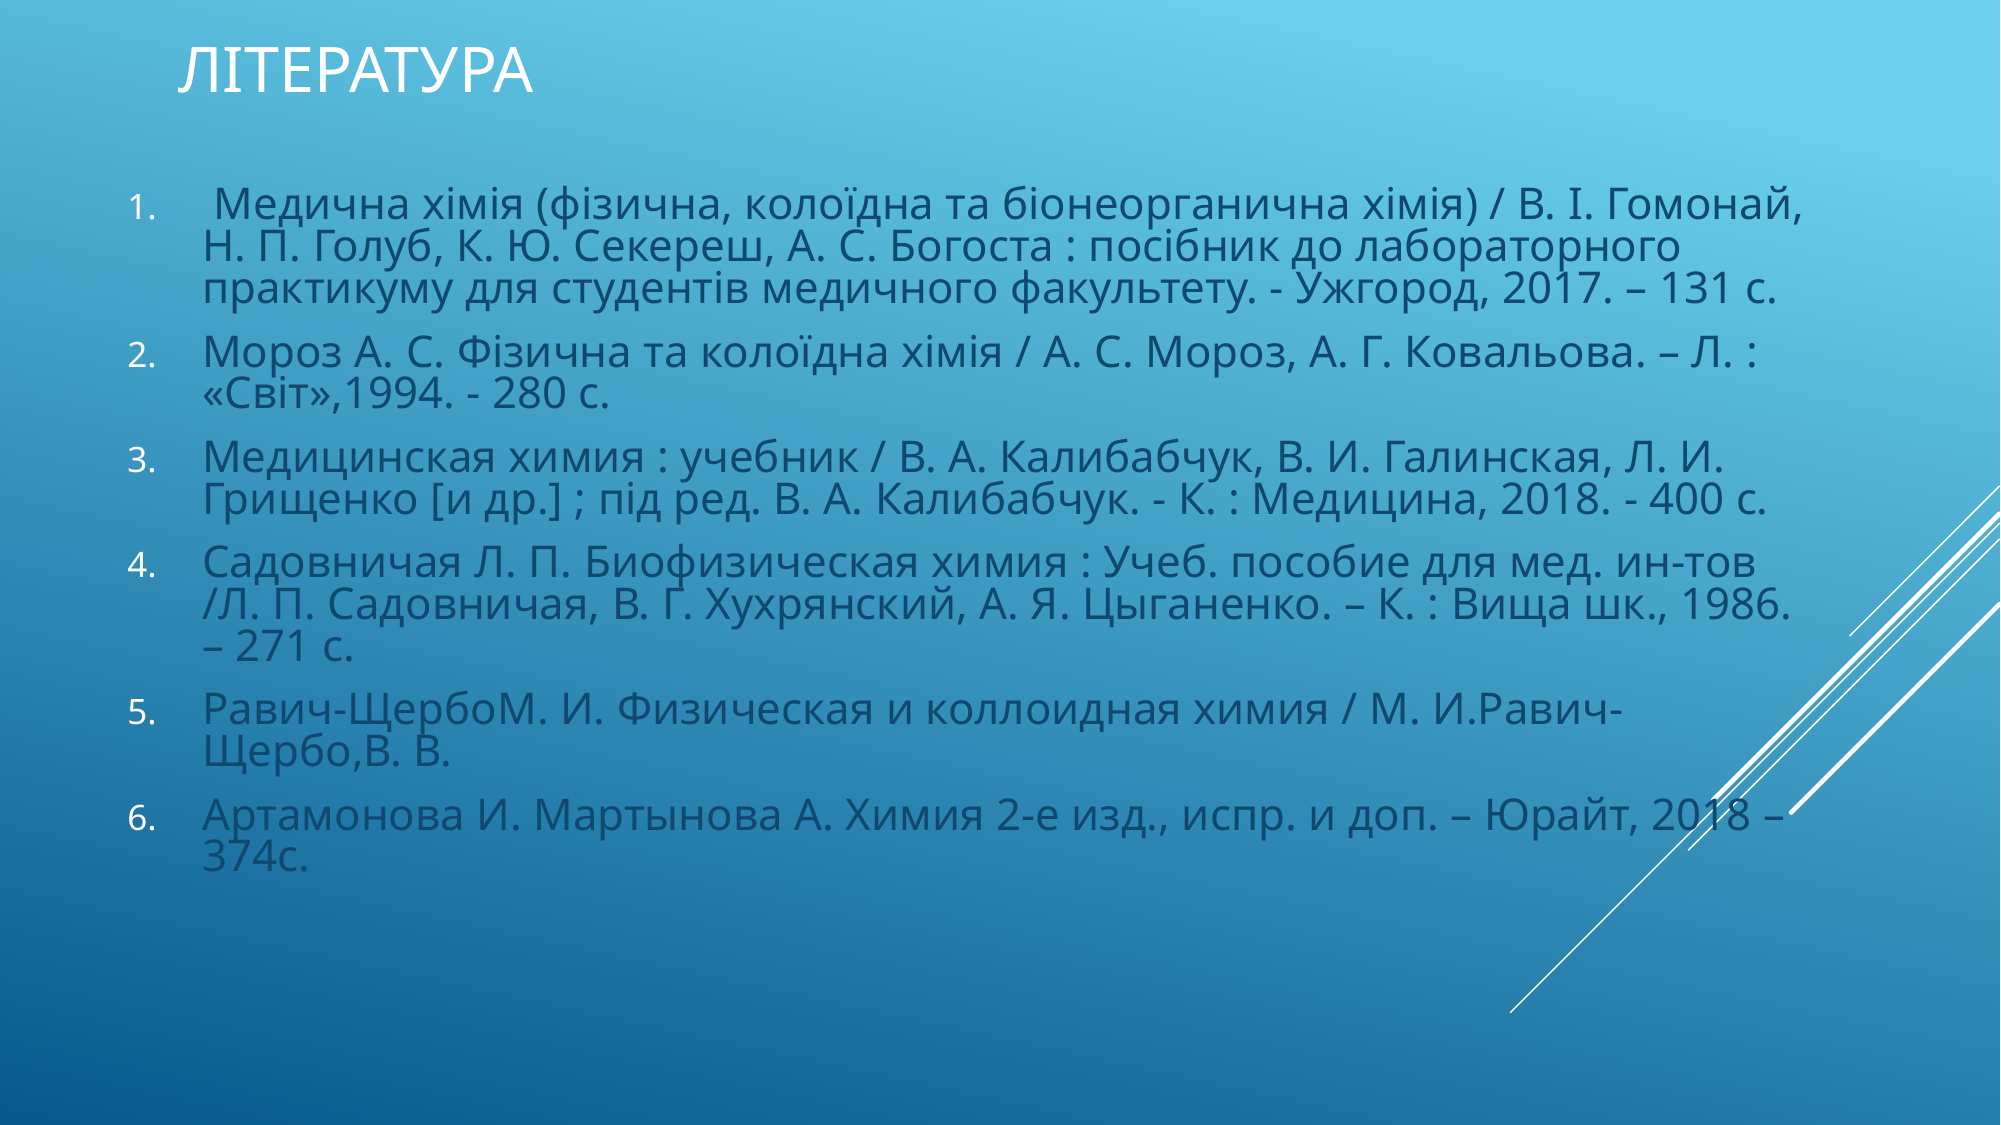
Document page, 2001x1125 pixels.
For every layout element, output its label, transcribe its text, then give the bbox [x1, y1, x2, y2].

list Медична хімія (фізична, колоїдна та біонеорганична хімія) / В. I. Гомонай, Н. П. Голуб, К. Ю. Секереш, А. С. Богоста : посібник до лабораторного практикуму для студентів медичного факультету. - Ужгород, 2017. – 131 с. Мороз А. С. Фізична та колоїдна хімія / А. С. Мороз, А. Г. Ковальова. – Л. : «Світ»,1994. - 280 с. Медицинская химия : учебник / В. А. Калибабчук, В. И. Галинская, Л. И. Грищенко [и др.] ; під ред. В. А. Калибабчук. - К. : Медицина, 2018. - 400 с. Садовничая Л. П. Биофизическая химия : Учеб. пособие для мед. ин-тов /Л. П. Садовничая, В. Г. Хухрянский, А. Я. Цыганенко. – К. : Вища шк., 1986. – 271 с. Равич-ЩербоМ. И. Физическая и коллоидная химия / М. И.Равич-Щербо,В. В. Артамонова И. Мартынова А. Химия 2-е изд., испр. и доп. – Юрайт, 2018 – 374с. [111, 112, 1834, 1018]
title Література [163, 21, 1564, 112]
